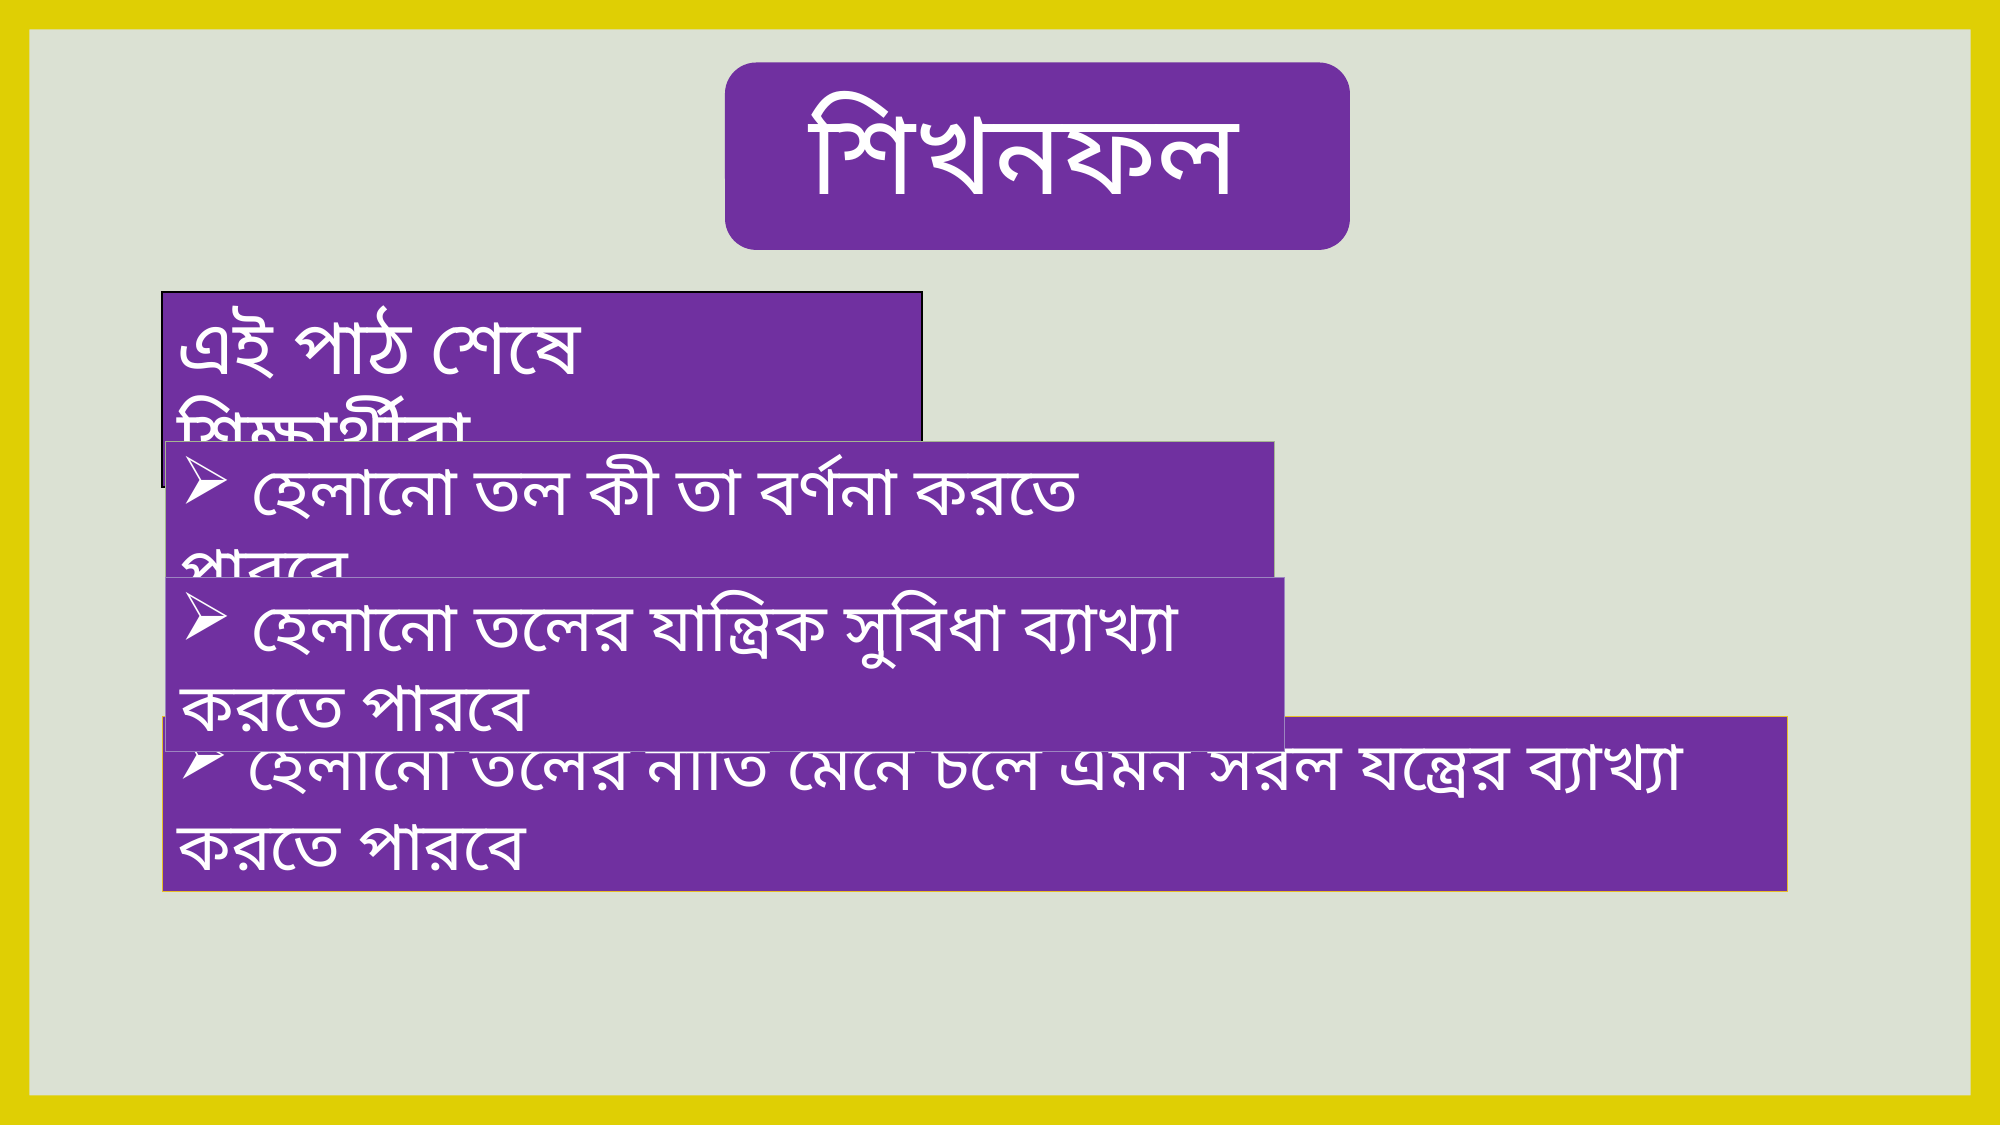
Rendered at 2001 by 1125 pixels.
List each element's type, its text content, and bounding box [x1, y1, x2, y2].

text_box হেলানো তলের নীতি মেনে চলে এমন সরল যন্ত্রের ব্যাখ্যা করতে পারবে [162, 716, 1788, 892]
text_box হেলানো তলের যান্ত্রিক সুবিধা ব্যাখ্যা করতে পারবে [165, 577, 1285, 752]
text_box হেলানো তল কী তা বর্ণনা করতে পারবে [165, 441, 1275, 577]
text_box এই পাঠ শেষে শিক্ষার্থীরা... [161, 291, 923, 488]
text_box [724, 62, 1350, 250]
text_box [0, 0, 2000, 1125]
